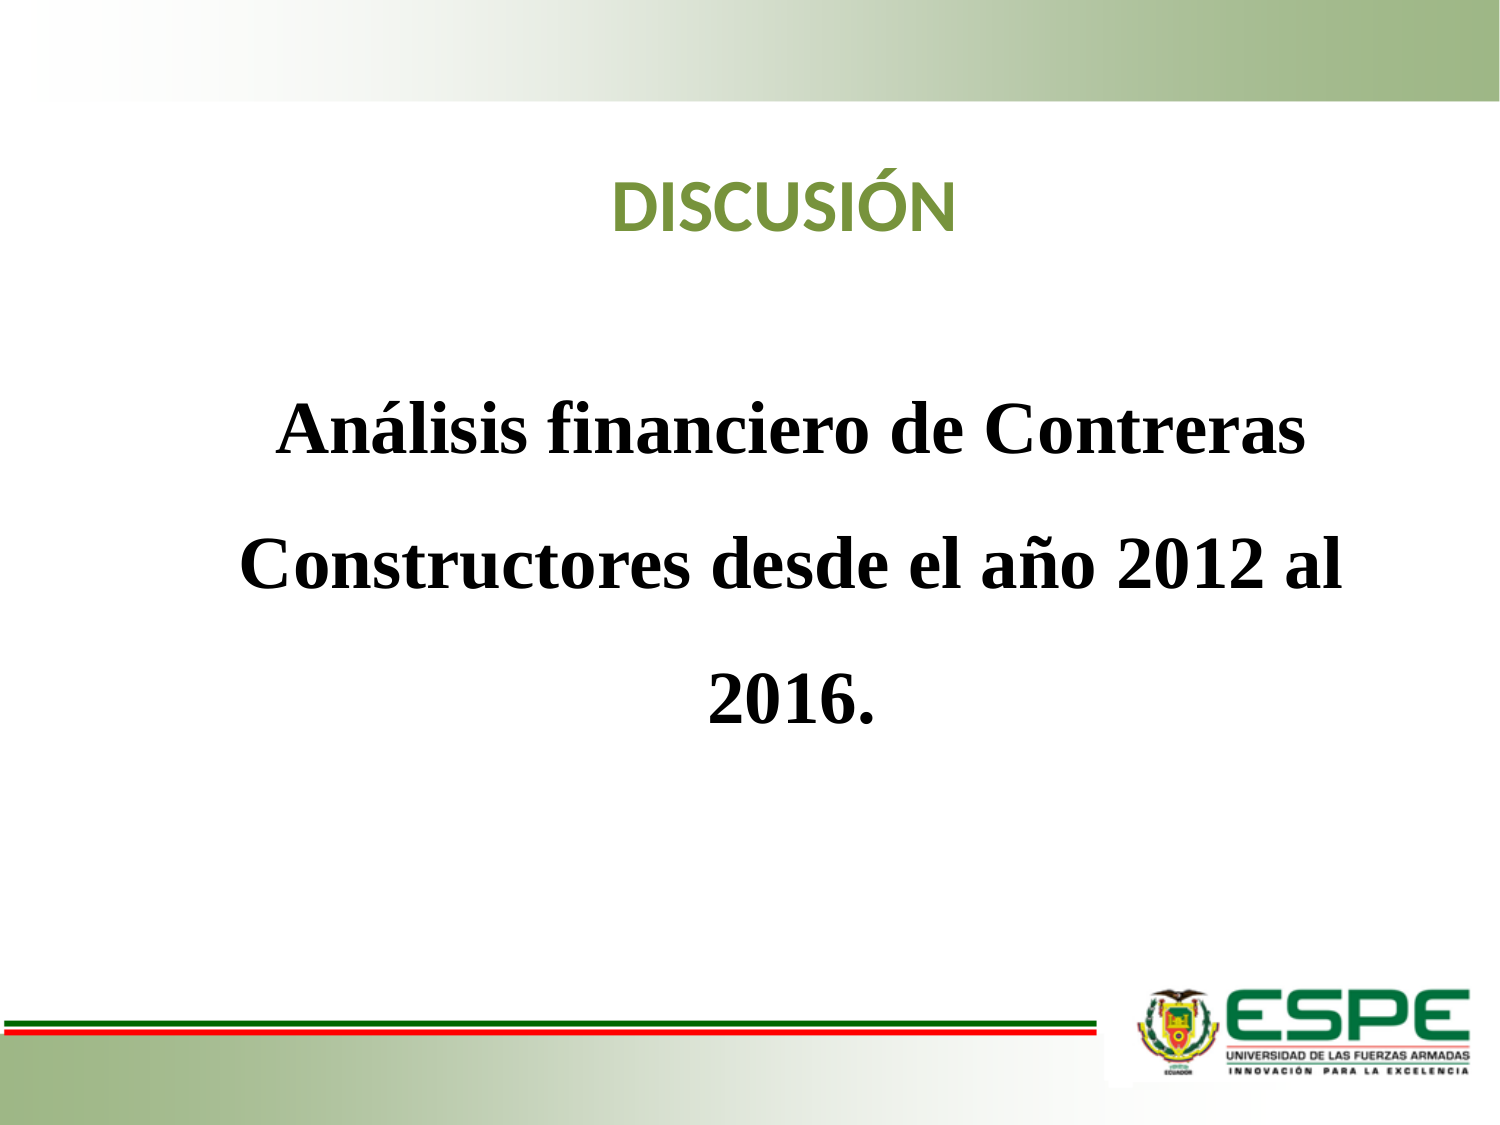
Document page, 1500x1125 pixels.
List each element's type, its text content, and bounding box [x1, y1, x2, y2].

picture [0, 0, 1500, 1125]
text_box Análisis financiero de Contreras Constructores desde el año 2012 al 2016. [161, 326, 1421, 746]
text_box DISCUSIÓN [596, 148, 987, 254]
